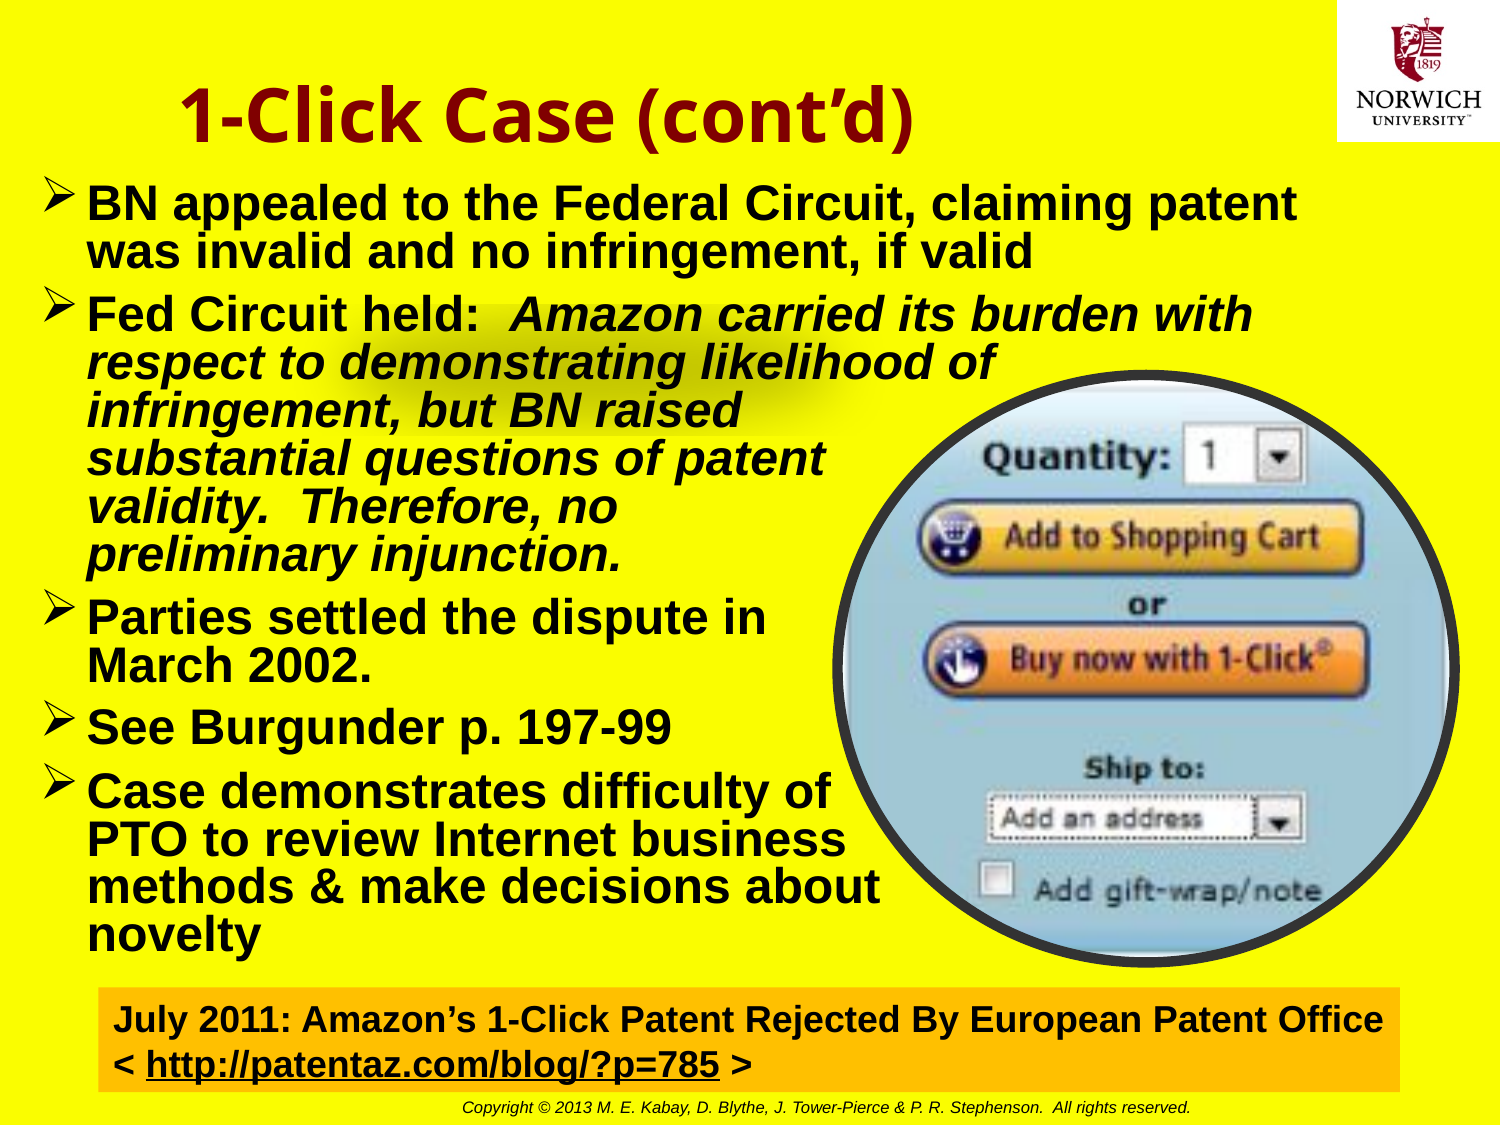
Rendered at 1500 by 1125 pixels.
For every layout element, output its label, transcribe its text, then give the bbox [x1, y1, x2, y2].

picture [837, 374, 1455, 963]
text_box July 2011: Amazon’s 1-Click Patent Rejected By European Patent Office < http://patentaz.com/blog/?p=785 > [98, 987, 1400, 1093]
picture [1337, 0, 1500, 142]
list BN appealed to the Federal Circuit, claiming patent was invalid and no infringement, if valid Fed Circuit held: Amazon carried its burden with respect to demonstrating likelihood of infringement, but BN raised substantial questions of patent validity. Therefore, no preliminary injunction. Parties settled the dispute in March 2002. See Burgunder p. 197-99 Case demonstrates difficulty of PTO to review Internet business methods & make decisions about novelty [24, 174, 1338, 1038]
title 1-Click Case (cont’d) [161, 24, 1339, 213]
